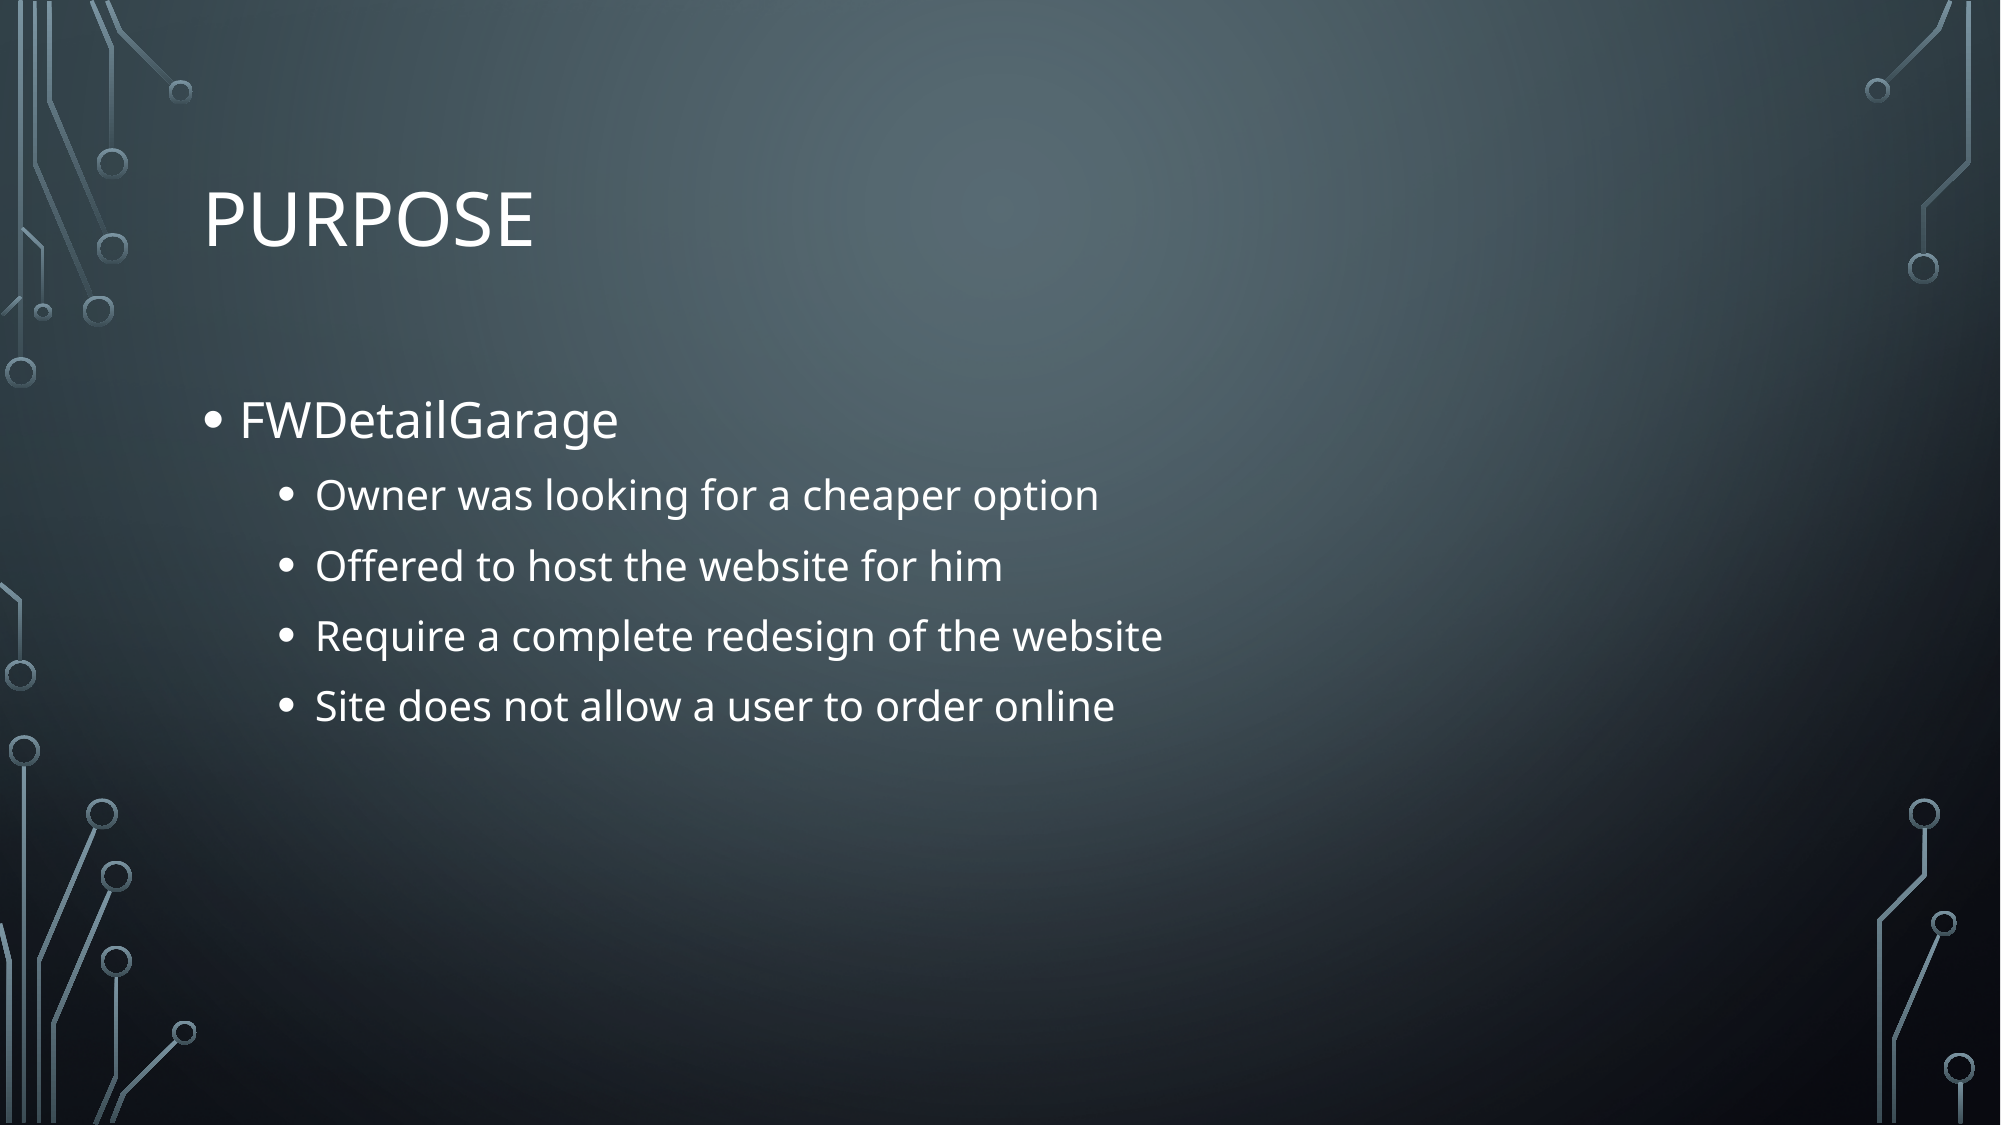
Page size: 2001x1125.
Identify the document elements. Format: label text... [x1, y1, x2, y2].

list FWDetailGarage Owner was looking for a cheaper option Offered to host the website for him Require a complete redesign of the website Site does not allow a user to order online [187, 369, 1813, 950]
title purpose [187, 101, 1813, 344]
